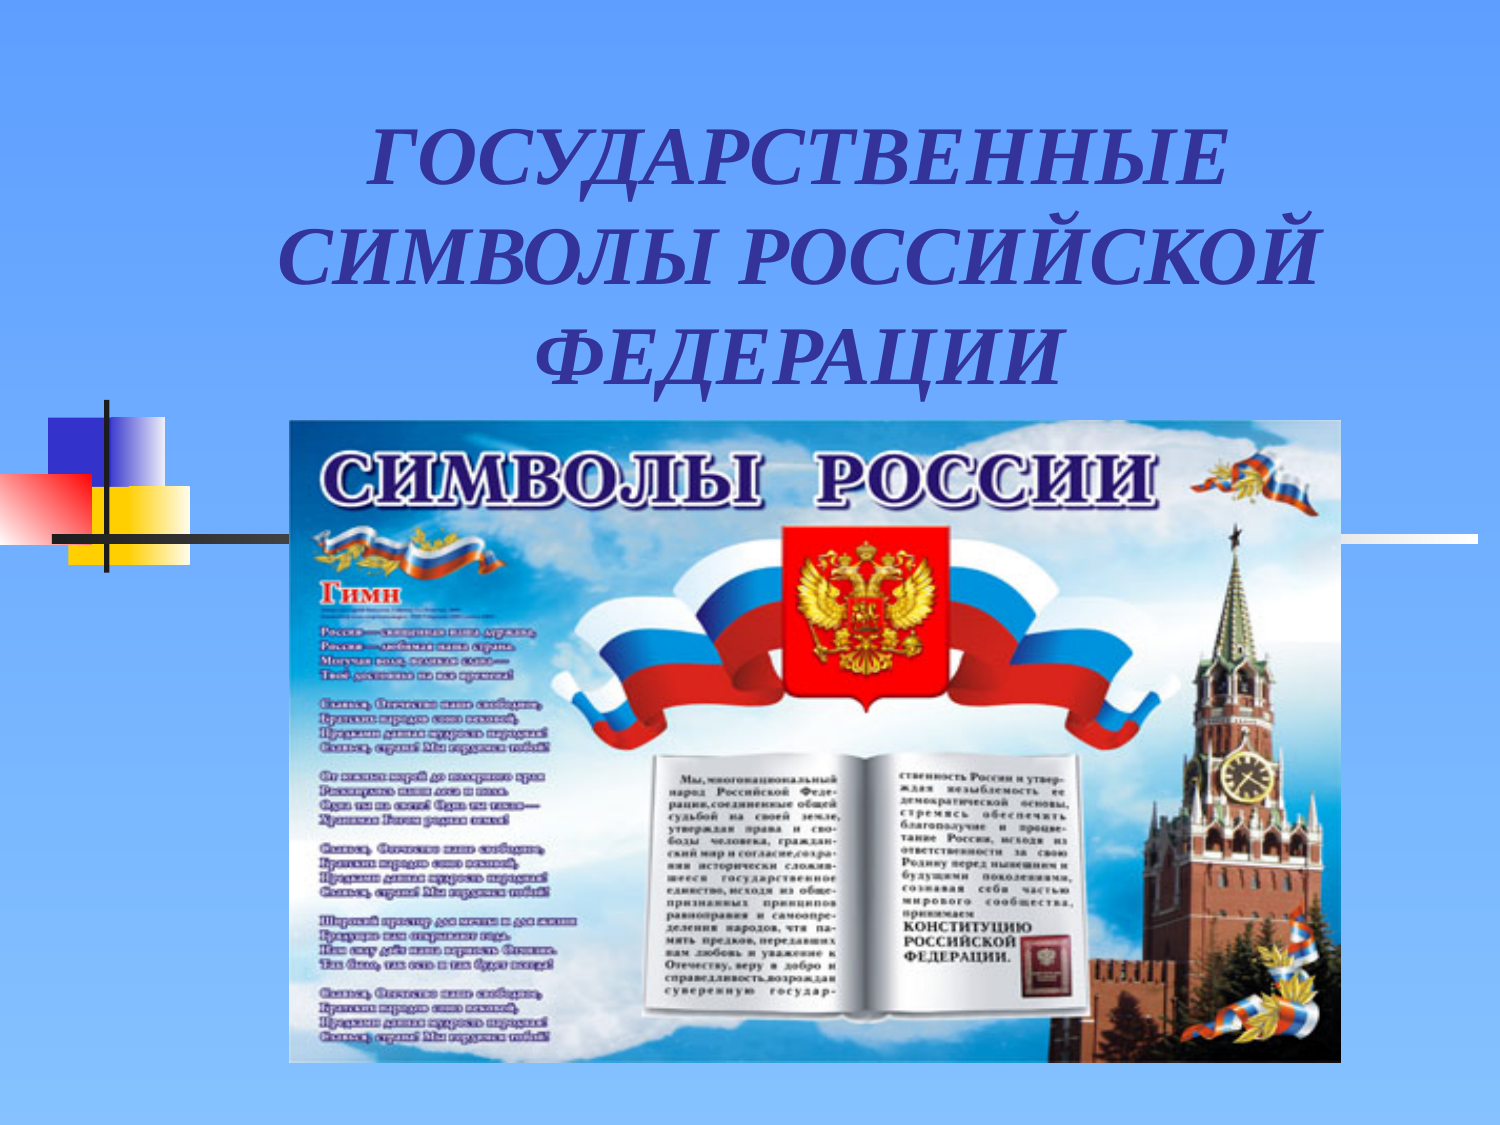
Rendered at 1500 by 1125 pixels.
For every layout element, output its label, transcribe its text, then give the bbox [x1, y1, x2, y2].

picture [502, 436, 523, 441]
title ГОСУДАРСТВЕННЫЕ СИМВОЛЫ РОССИЙСКОЙ ФЕДЕРАЦИИ [162, 42, 1438, 410]
picture [289, 420, 1341, 1063]
